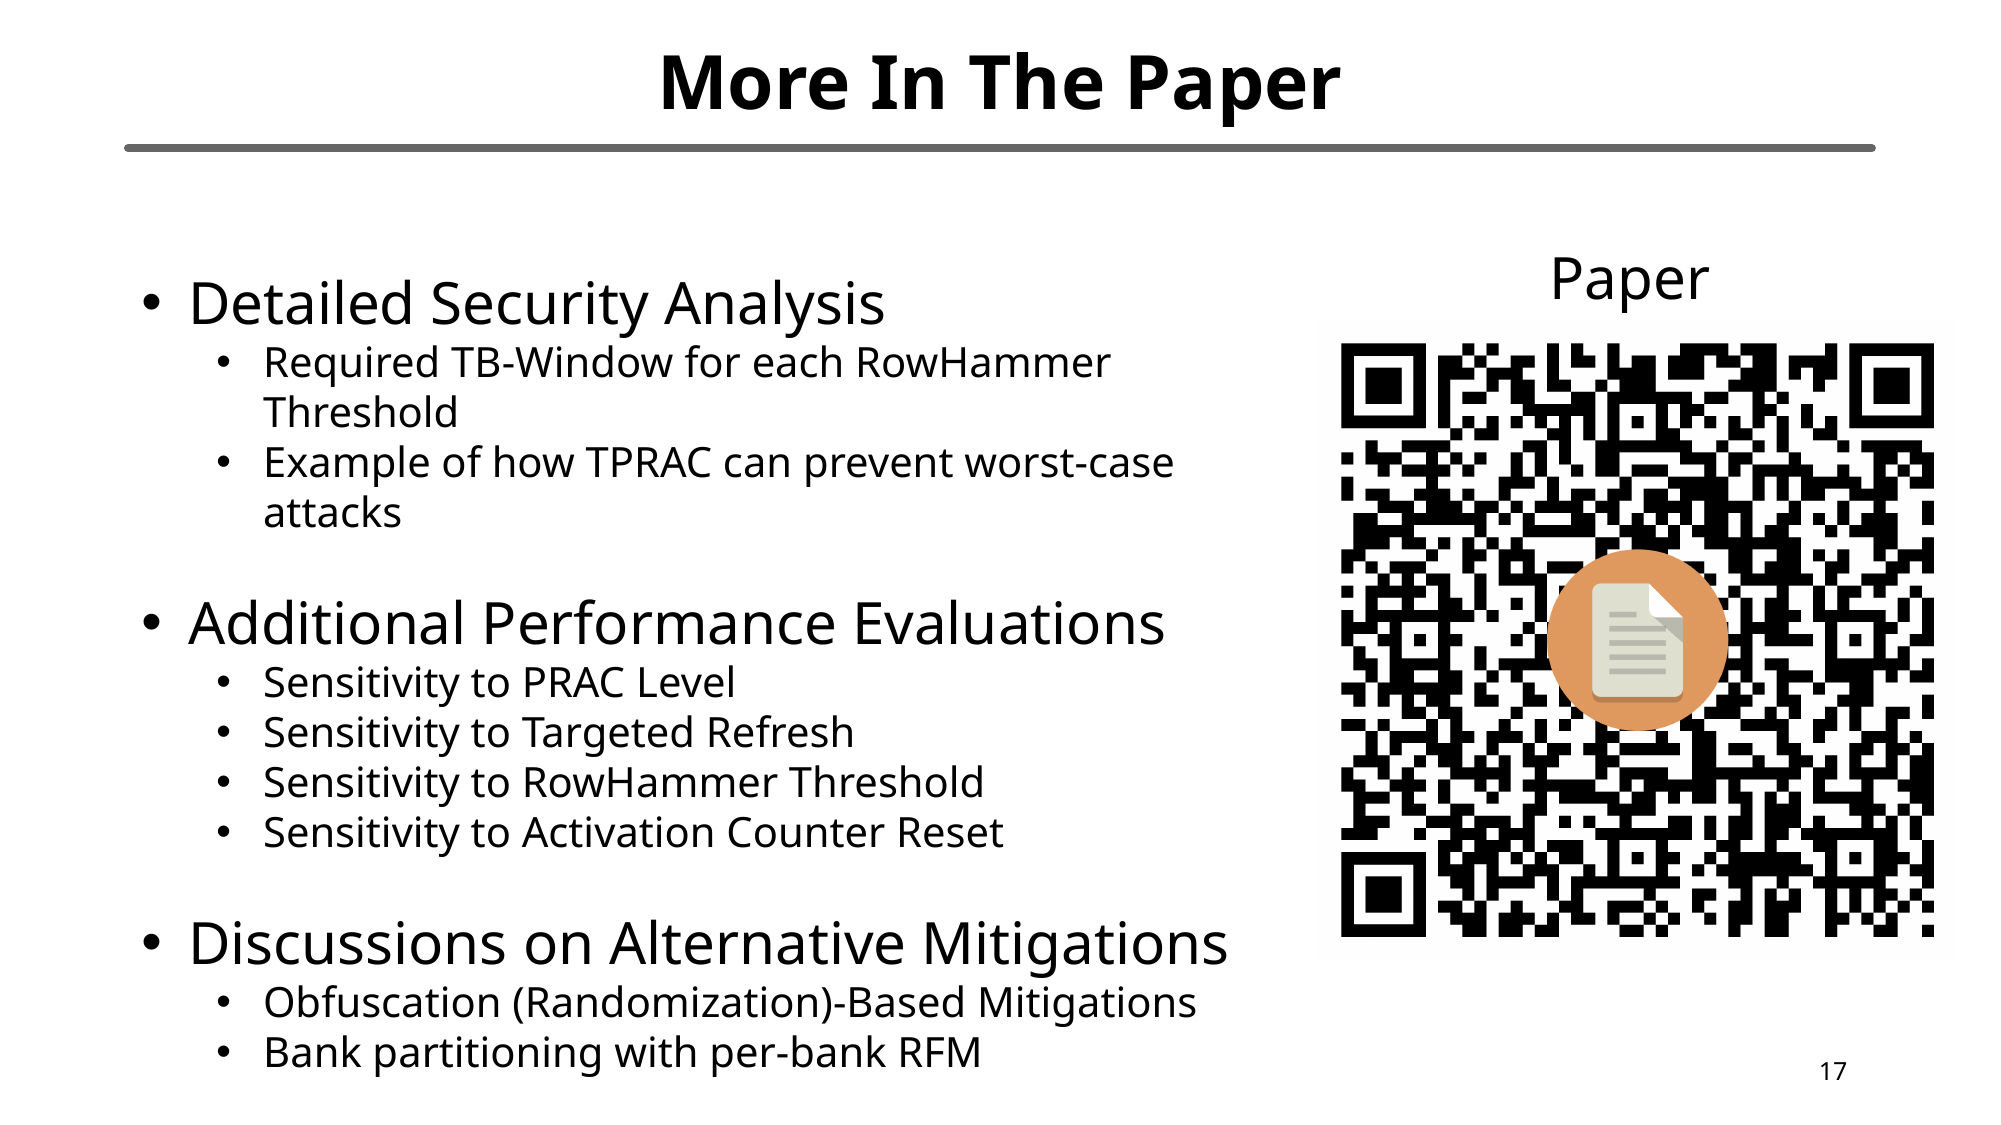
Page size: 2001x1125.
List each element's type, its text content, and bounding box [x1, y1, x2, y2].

slide_number 16 [1412, 1042, 1863, 1103]
title More In The Paper [0, 22, 2000, 149]
text_box Detailed Security Analysis Required TB-Window for each RowHammer Threshold Example of how TPRAC can prevent worst-case attacks Additional Performance Evaluations Sensitivity to PRAC Level Sensitivity to Targeted Refresh Sensitivity to RowHammer Threshold Sensitivity to Activation Counter Reset Discussions on Alternative Mitigations Obfuscation (Randomization)-Based Mitigations Bank partitioning with per-bank RFM [126, 258, 1323, 1084]
text_box Paper [1488, 233, 1787, 318]
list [1316, 318, 1959, 961]
